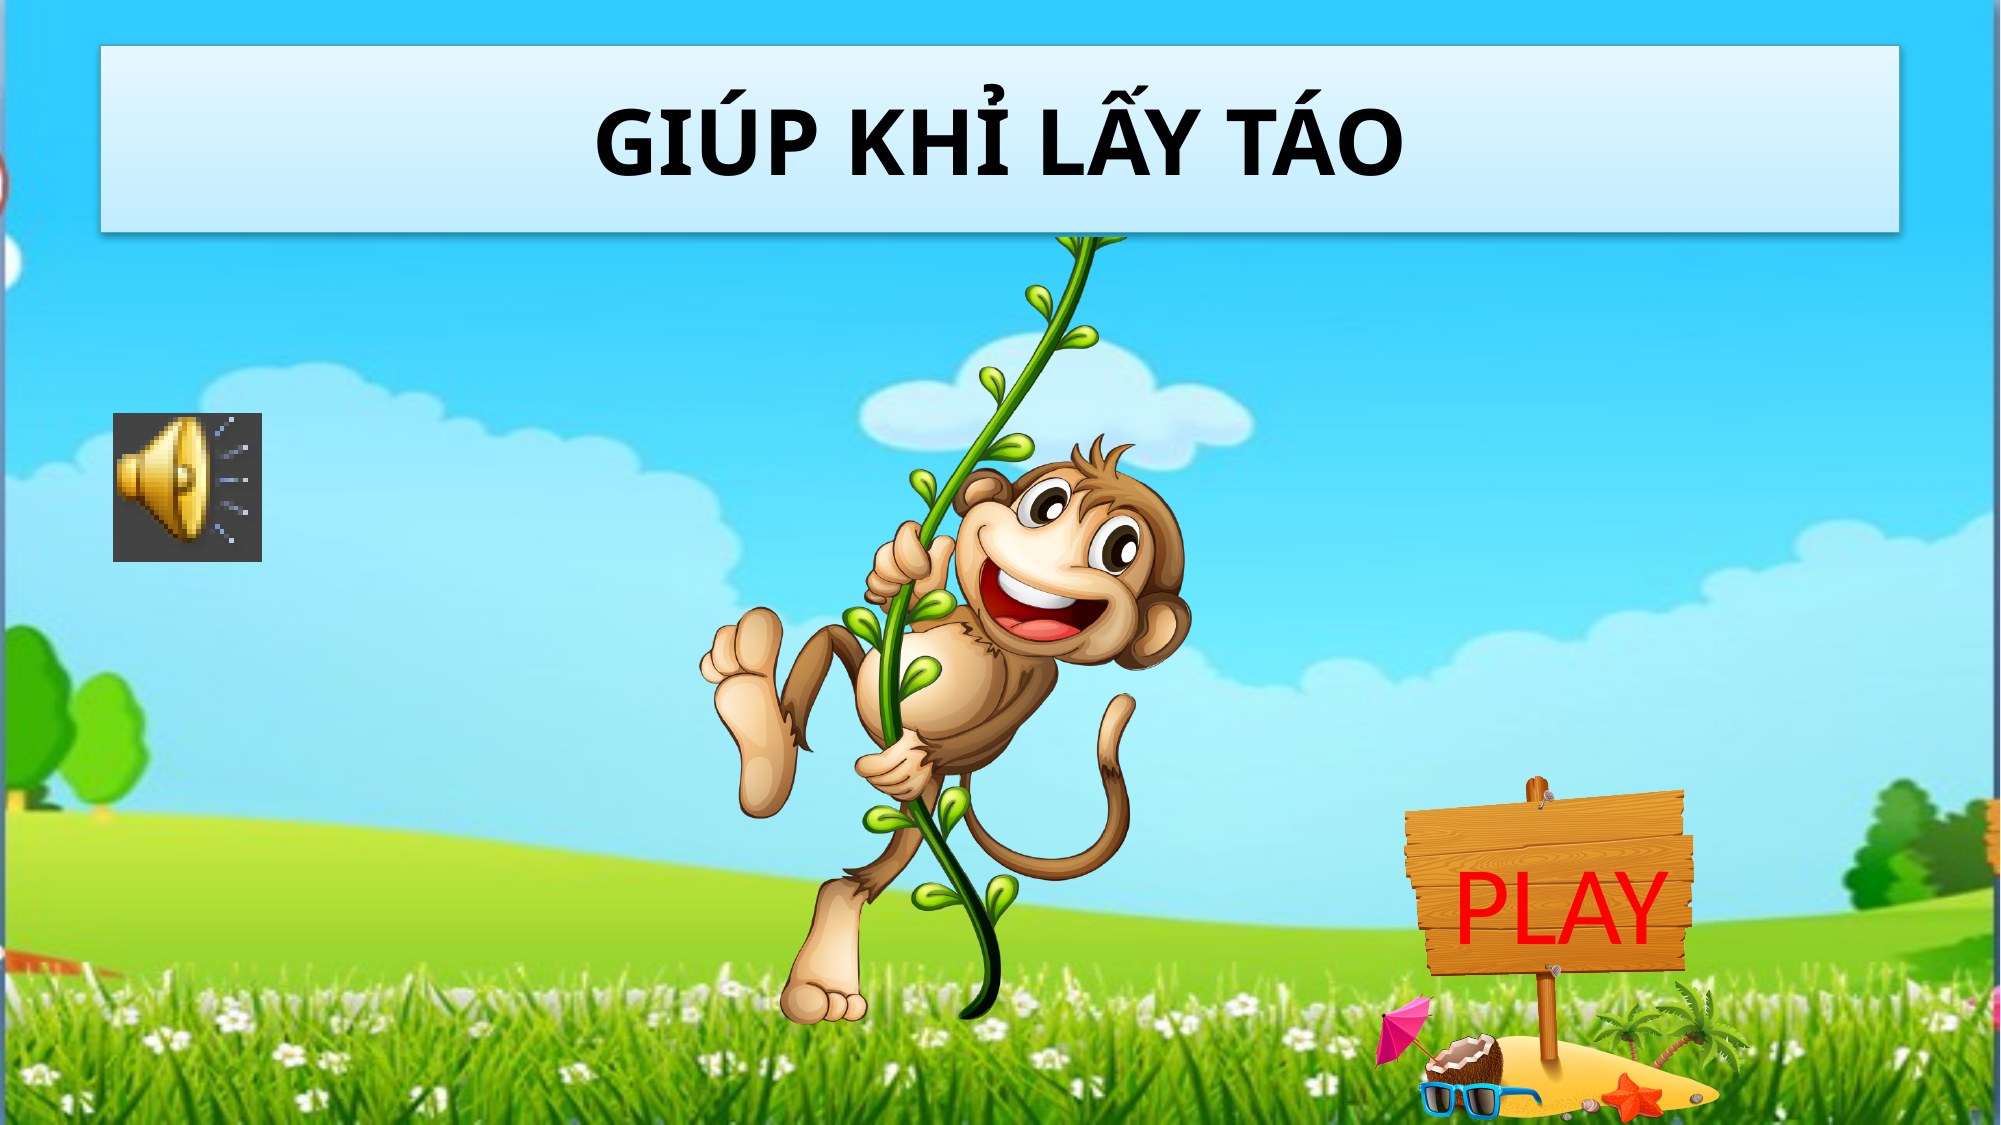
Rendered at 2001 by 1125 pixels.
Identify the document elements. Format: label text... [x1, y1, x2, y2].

title GIÚP KHỈ LẤY TÁO [99, 44, 1901, 233]
picture [0, 0, 2001, 1125]
